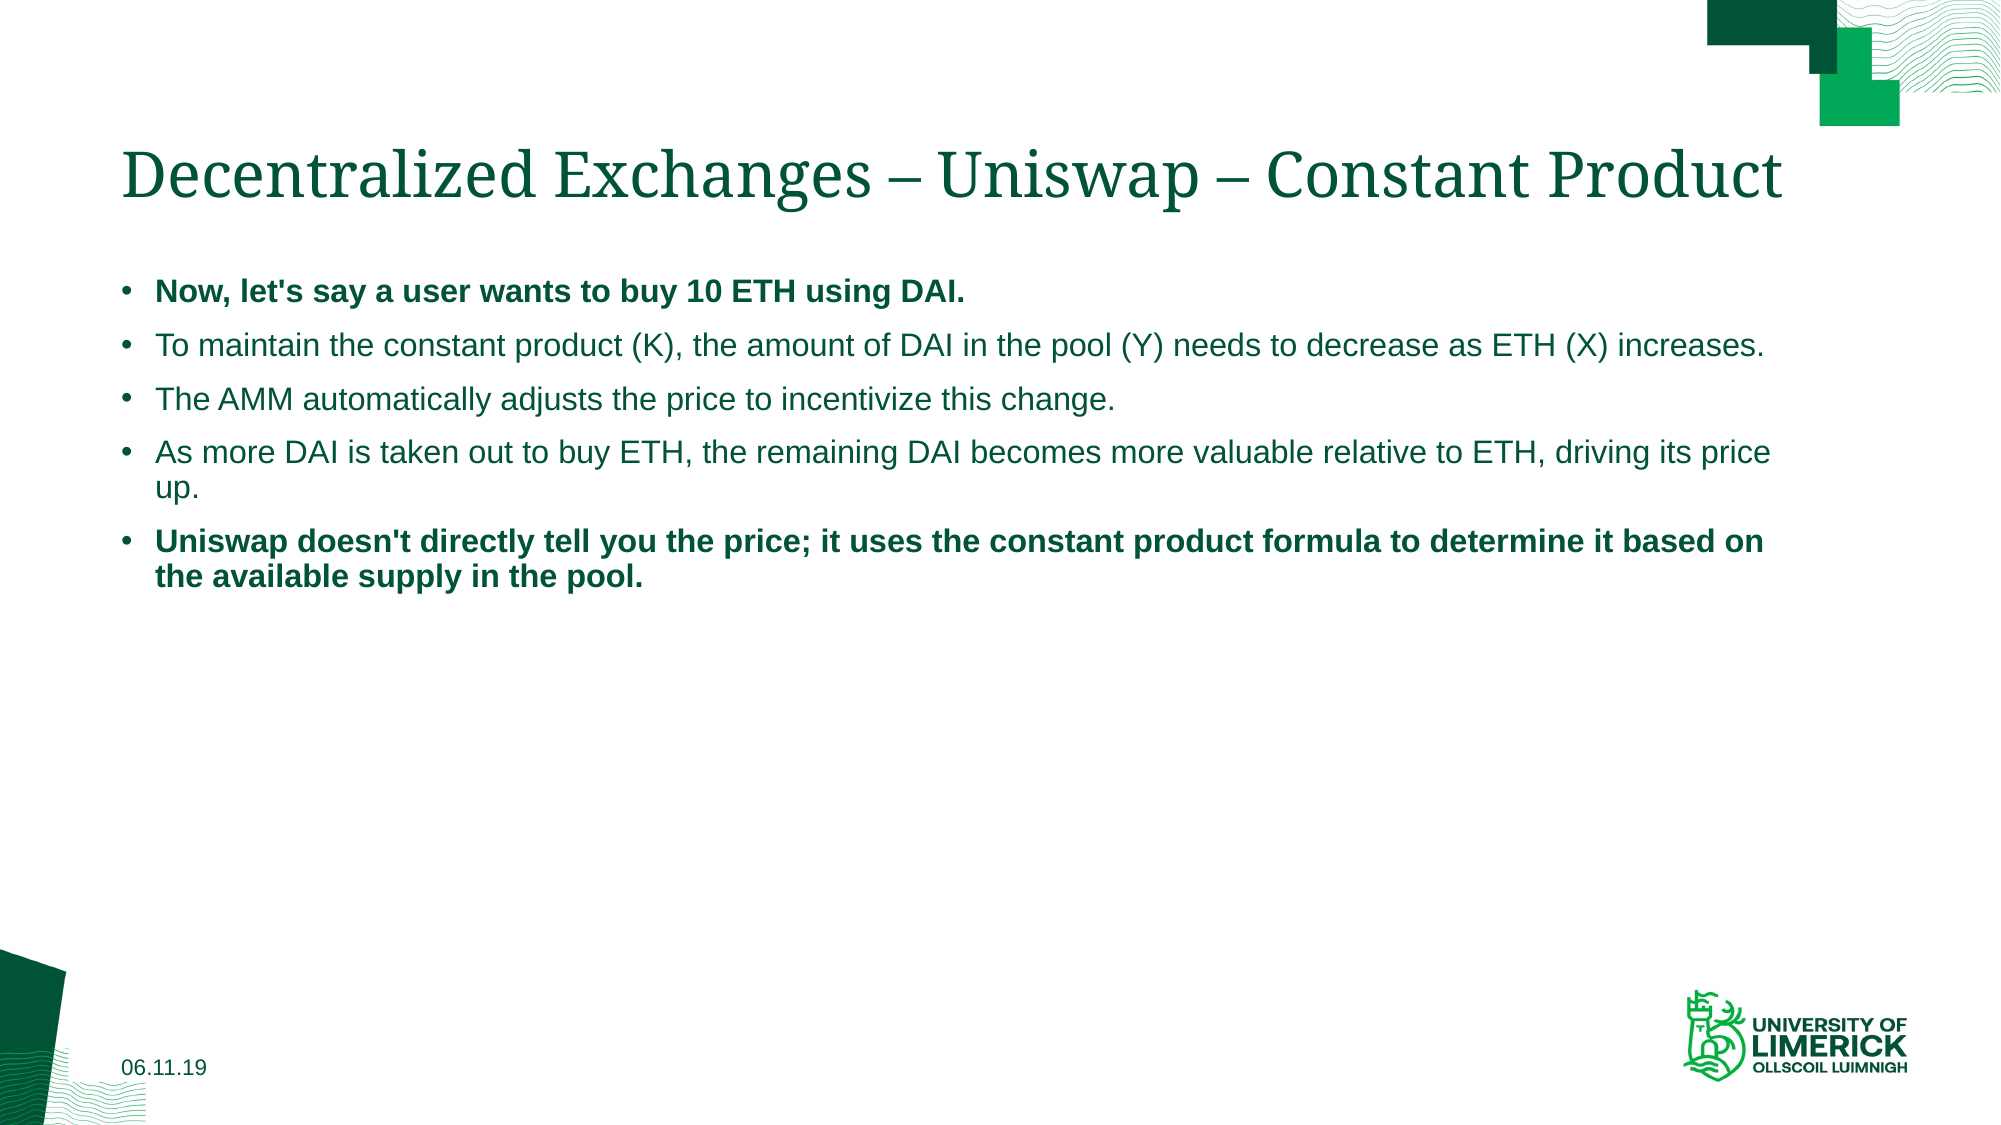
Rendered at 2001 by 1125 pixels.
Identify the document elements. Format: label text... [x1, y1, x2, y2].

list Now, let's say a user wants to buy 10 ETH using DAI. To maintain the constant product (K), the amount of DAI in the pool (Y) needs to decrease as ETH (X) increases. The AMM automatically adjusts the price to incentivize this change. As more DAI is taken out to buy ETH, the remaining DAI becomes more valuable relative to ETH, driving its price up. Uniswap doesn't directly tell you the price; it uses the constant product formula to determine it based on the available supply in the pool. [106, 267, 1832, 796]
picture [0, 0, 2001, 1125]
title Decentralized Exchanges – Uniswap – Constant Product [106, 135, 1832, 251]
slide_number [106, 1036, 557, 1097]
